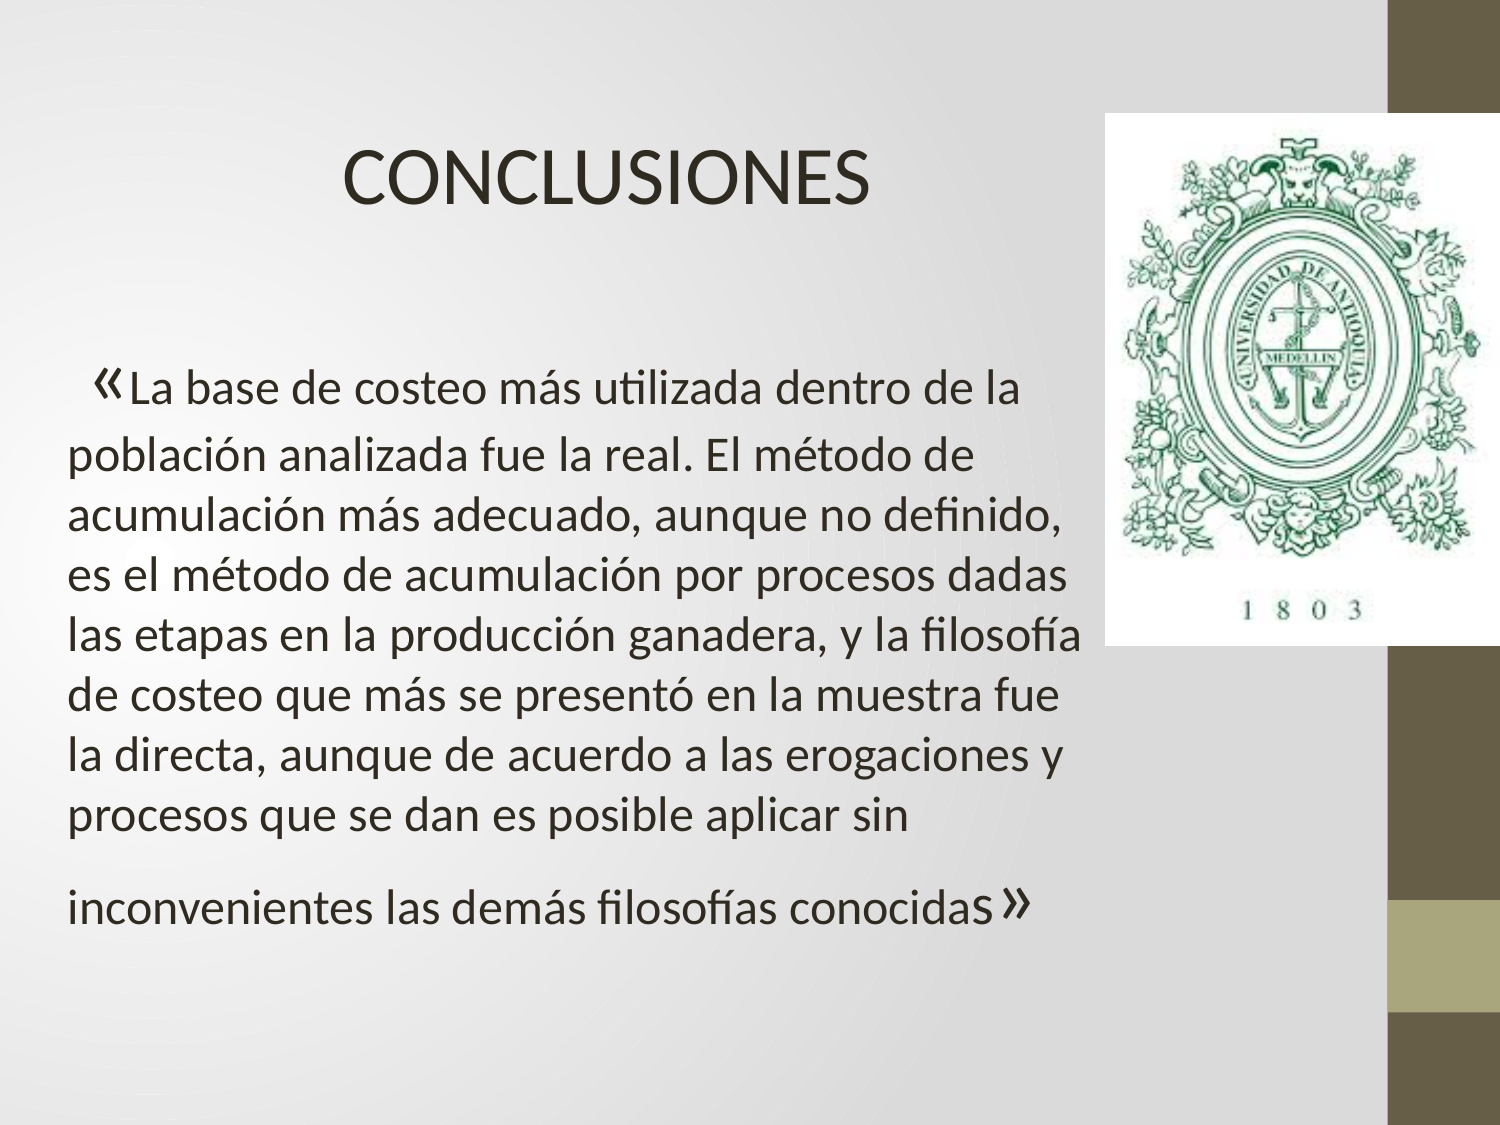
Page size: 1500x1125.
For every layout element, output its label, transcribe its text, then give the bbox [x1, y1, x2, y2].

picture [1104, 113, 1500, 646]
text_box CONCLUSIONES «La base de costeo más utilizada dentro de la población analizada fue la real. El método de acumulación más adecuado, aunque no definido, es el método de acumulación por procesos dadas las etapas en la producción ganadera, y la filosofía de costeo que más se presentó en la muestra fue la directa, aunque de acuerdo a las erogaciones y procesos que se dan es posible aplicar sin inconvenientes las demás filosofías conocidas» [53, 113, 1106, 1125]
